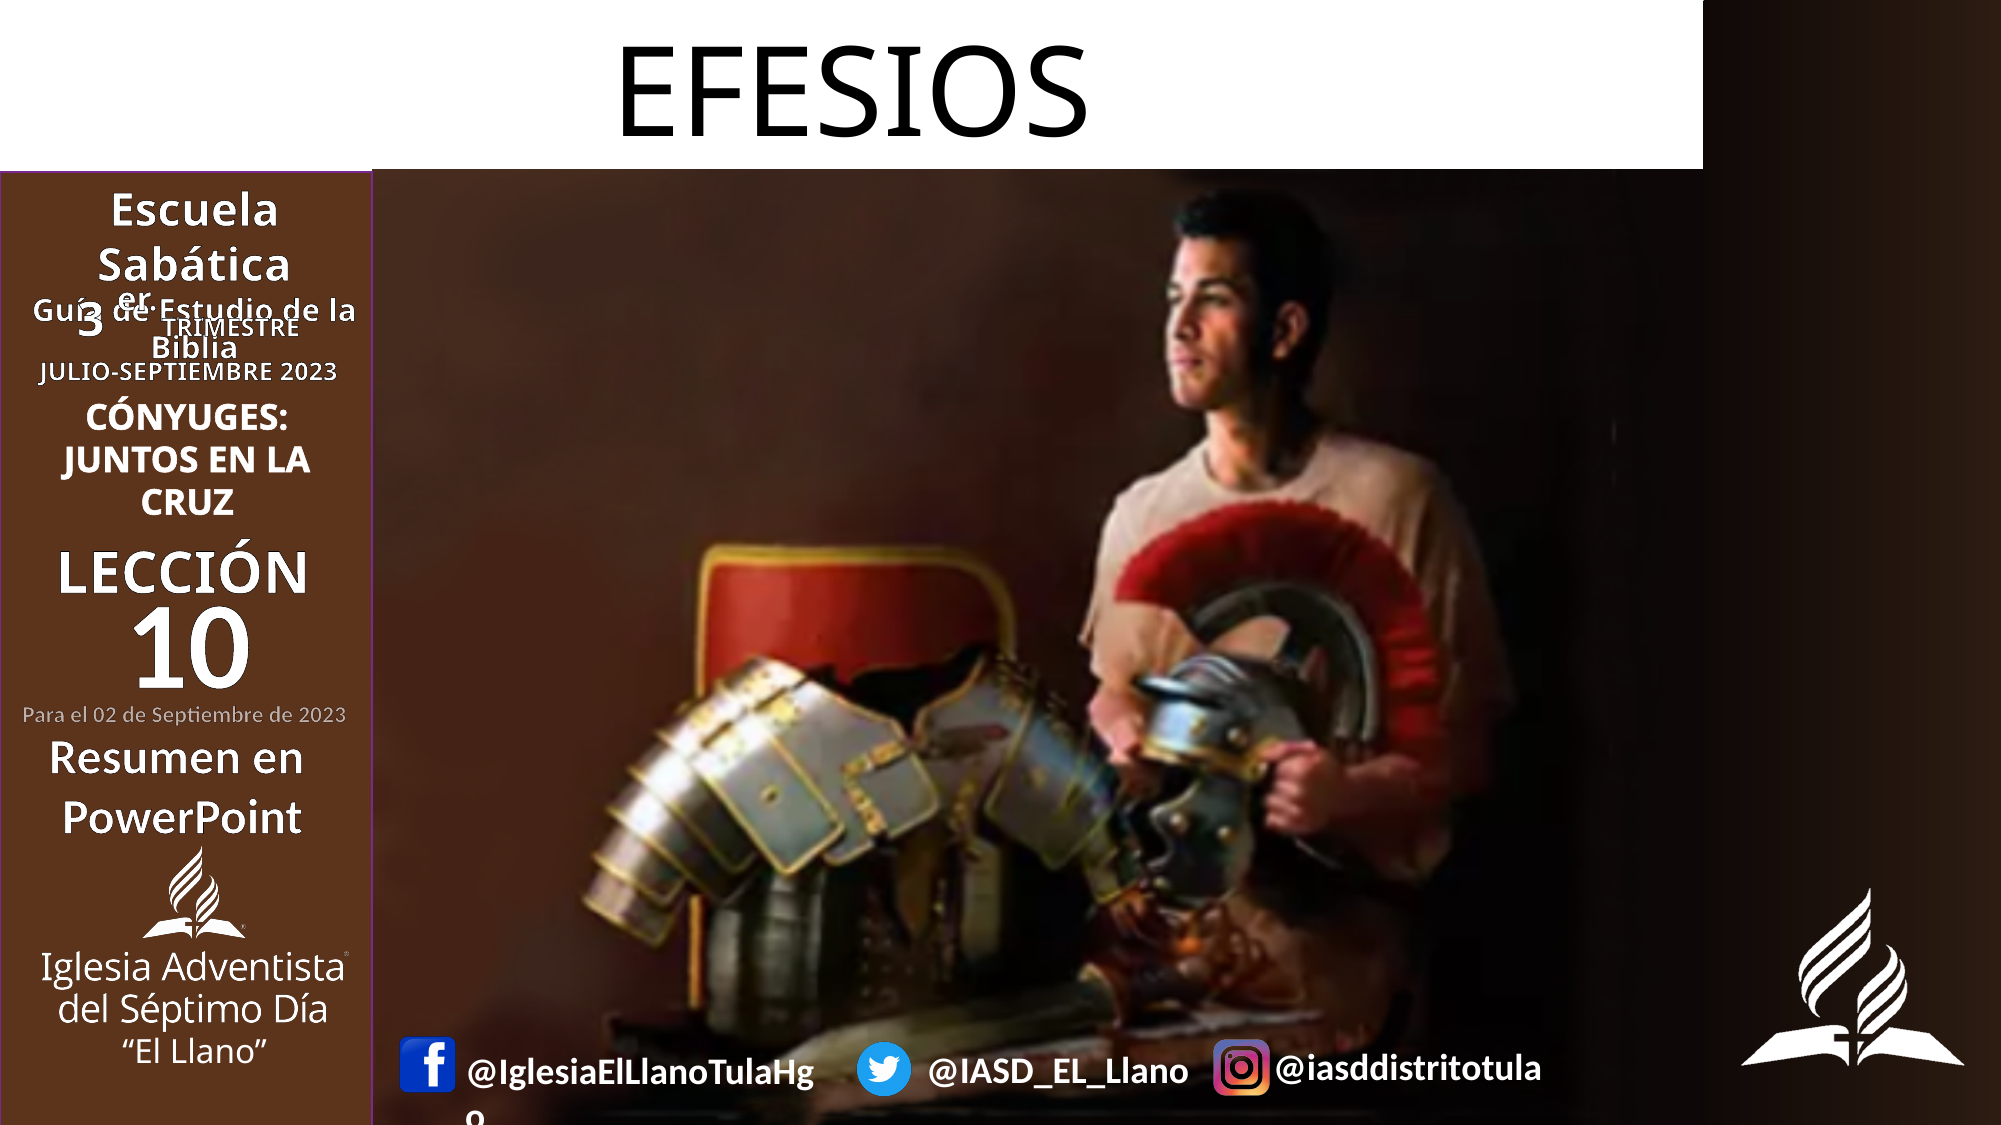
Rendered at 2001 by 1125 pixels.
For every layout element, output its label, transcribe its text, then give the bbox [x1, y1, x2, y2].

picture [1707, 857, 2001, 1118]
title EFESIOS [0, 0, 1704, 172]
picture [27, 830, 363, 1047]
picture [471, 1114, 479, 1125]
picture [373, 172, 1704, 1125]
